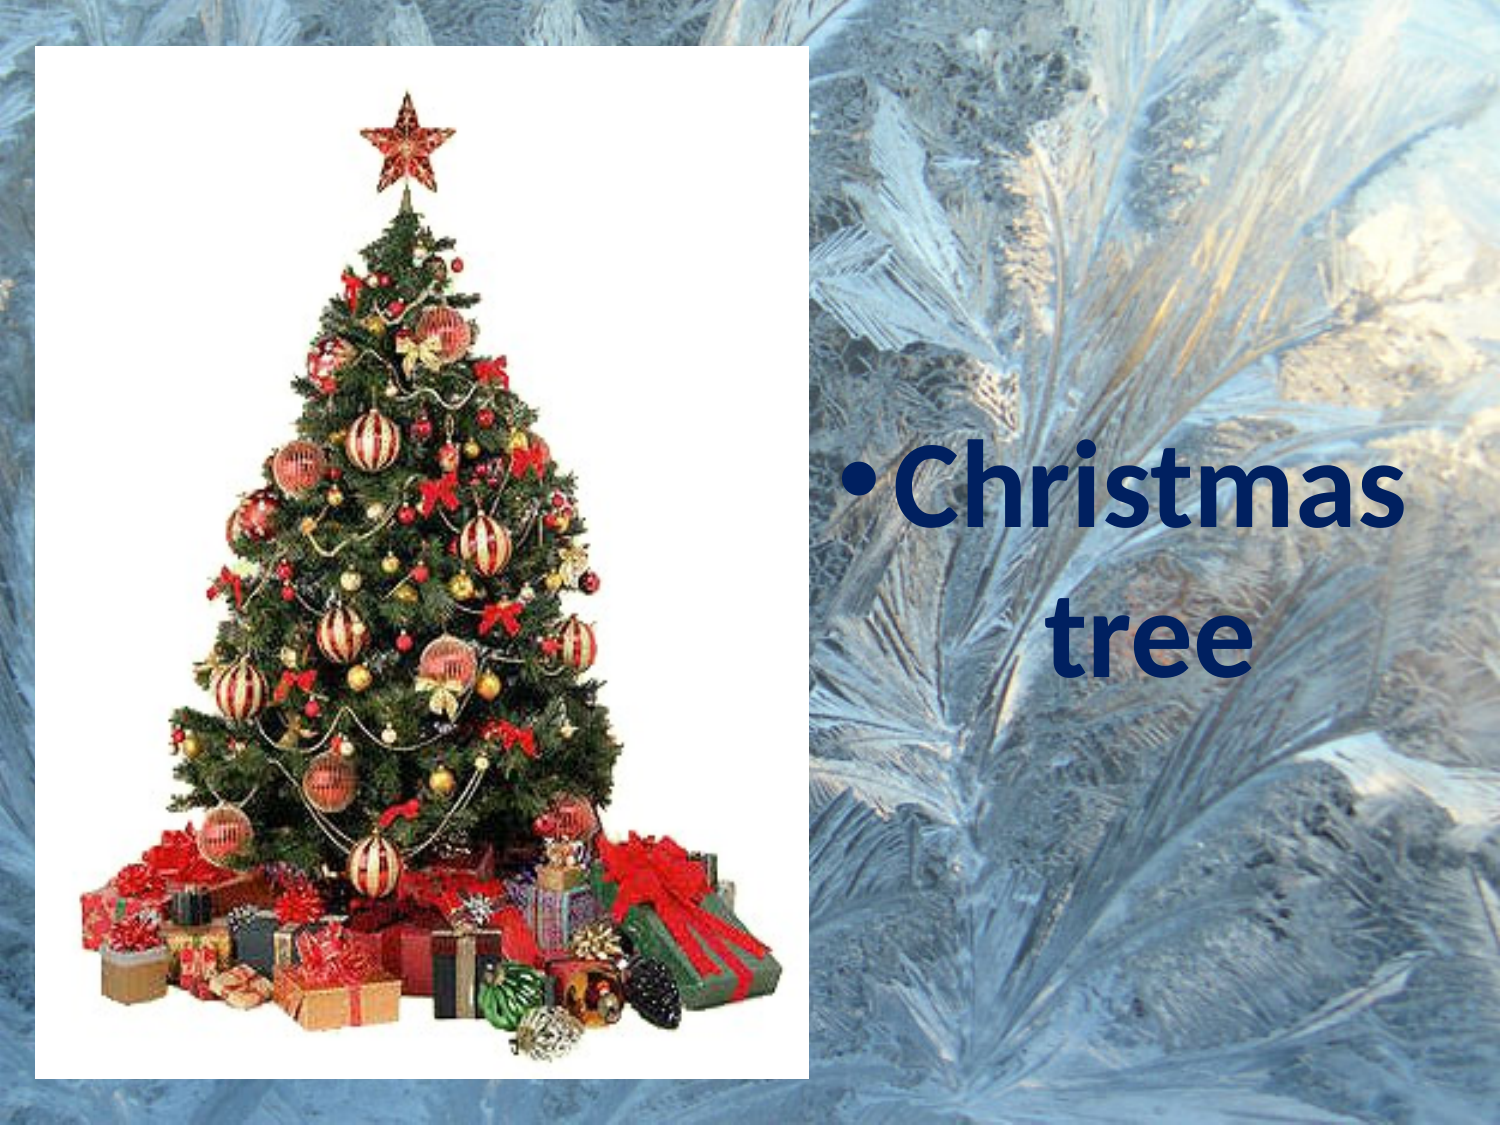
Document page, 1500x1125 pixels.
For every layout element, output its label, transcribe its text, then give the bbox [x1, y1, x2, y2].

picture [0, 0, 1500, 1125]
list Christmas tree [820, 44, 1425, 1005]
